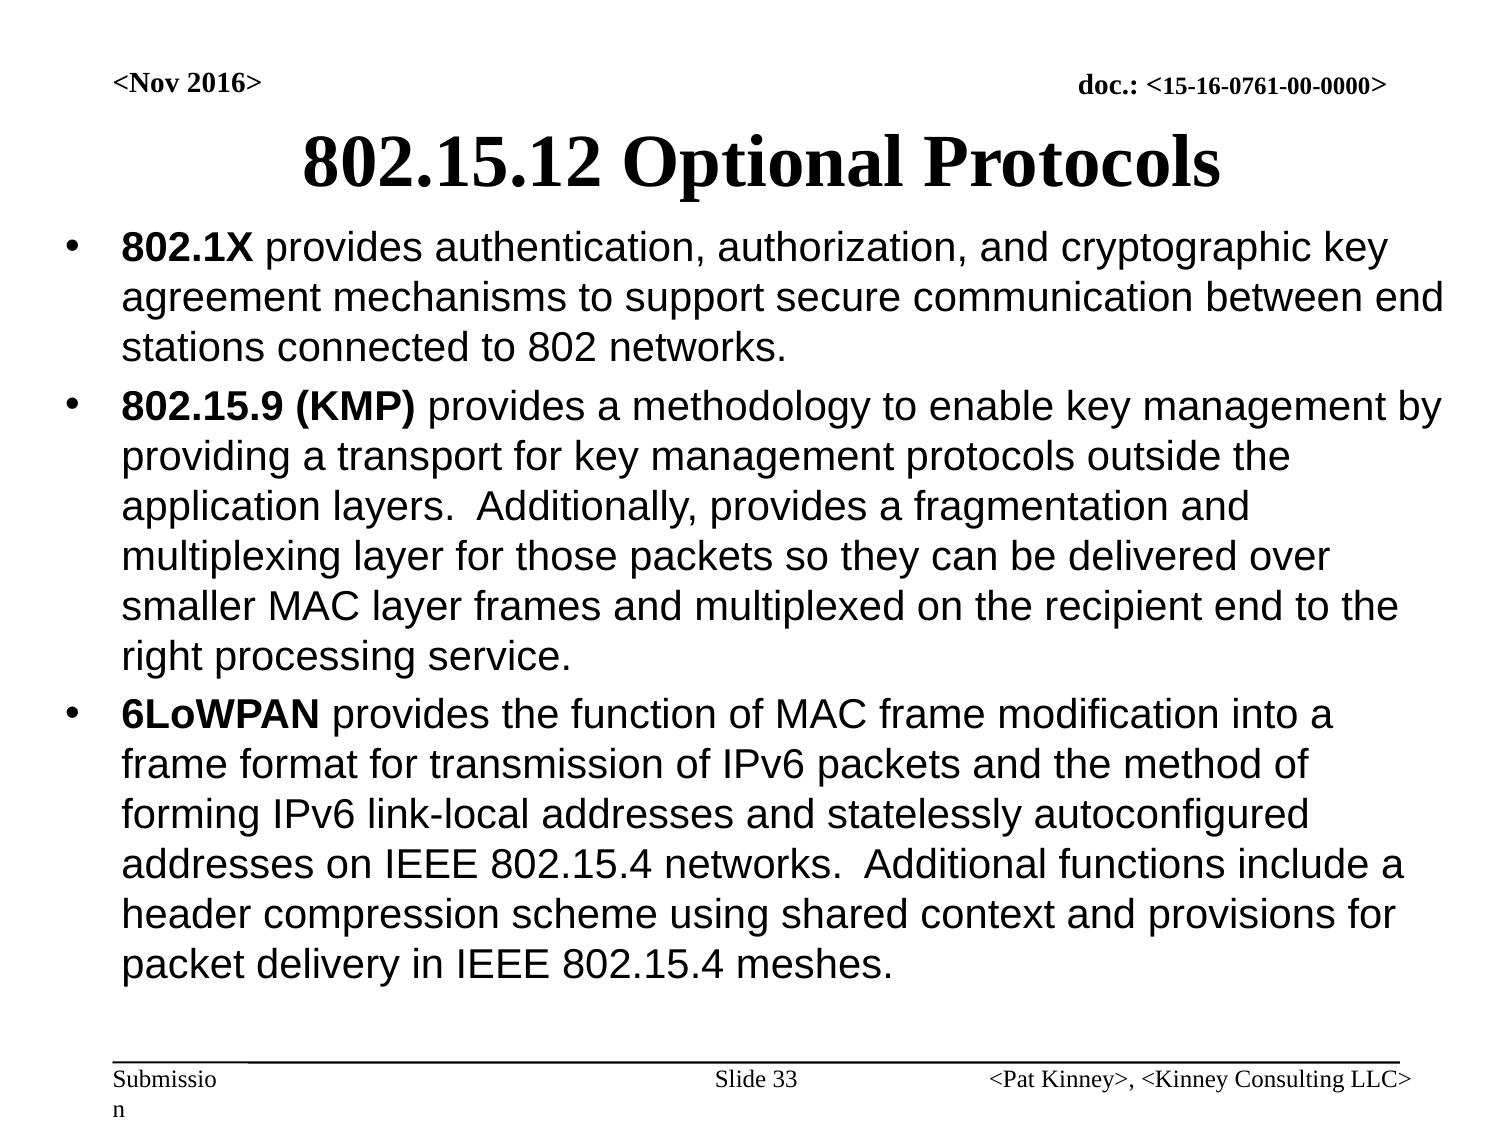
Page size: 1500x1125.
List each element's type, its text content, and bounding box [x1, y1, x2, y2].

footer <Pat Kinney>, <Kinney Consulting LLC> [899, 1061, 1413, 1093]
list 802.1X provides authentication, authorization, and cryptographic key agreement mechanisms to support secure communication between end stations connected to 802 networks. 802.15.9 (KMP) provides a methodology to enable key management by providing a transport for key management protocols outside the application layers. Additionally, provides a fragmentation and multiplexing layer for those packets so they can be delivered over smaller MAC layer frames and multiplexed on the recipient end to the right processing service. 6LoWPAN provides the function of MAC frame modification into a frame format for transmission of IPv6 packets and the method of forming IPv6 link-local addresses and statelessly autoconfigured addresses on IEEE 802.15.4 networks. Additional functions include a header compression scheme using shared context and provisions for packet delivery in IEEE 802.15.4 meshes. [50, 212, 1463, 1025]
title 802.15.12 Optional Protocols [50, 62, 1475, 250]
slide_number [112, 62, 376, 99]
slide_number Slide 33 [712, 1061, 800, 1093]
